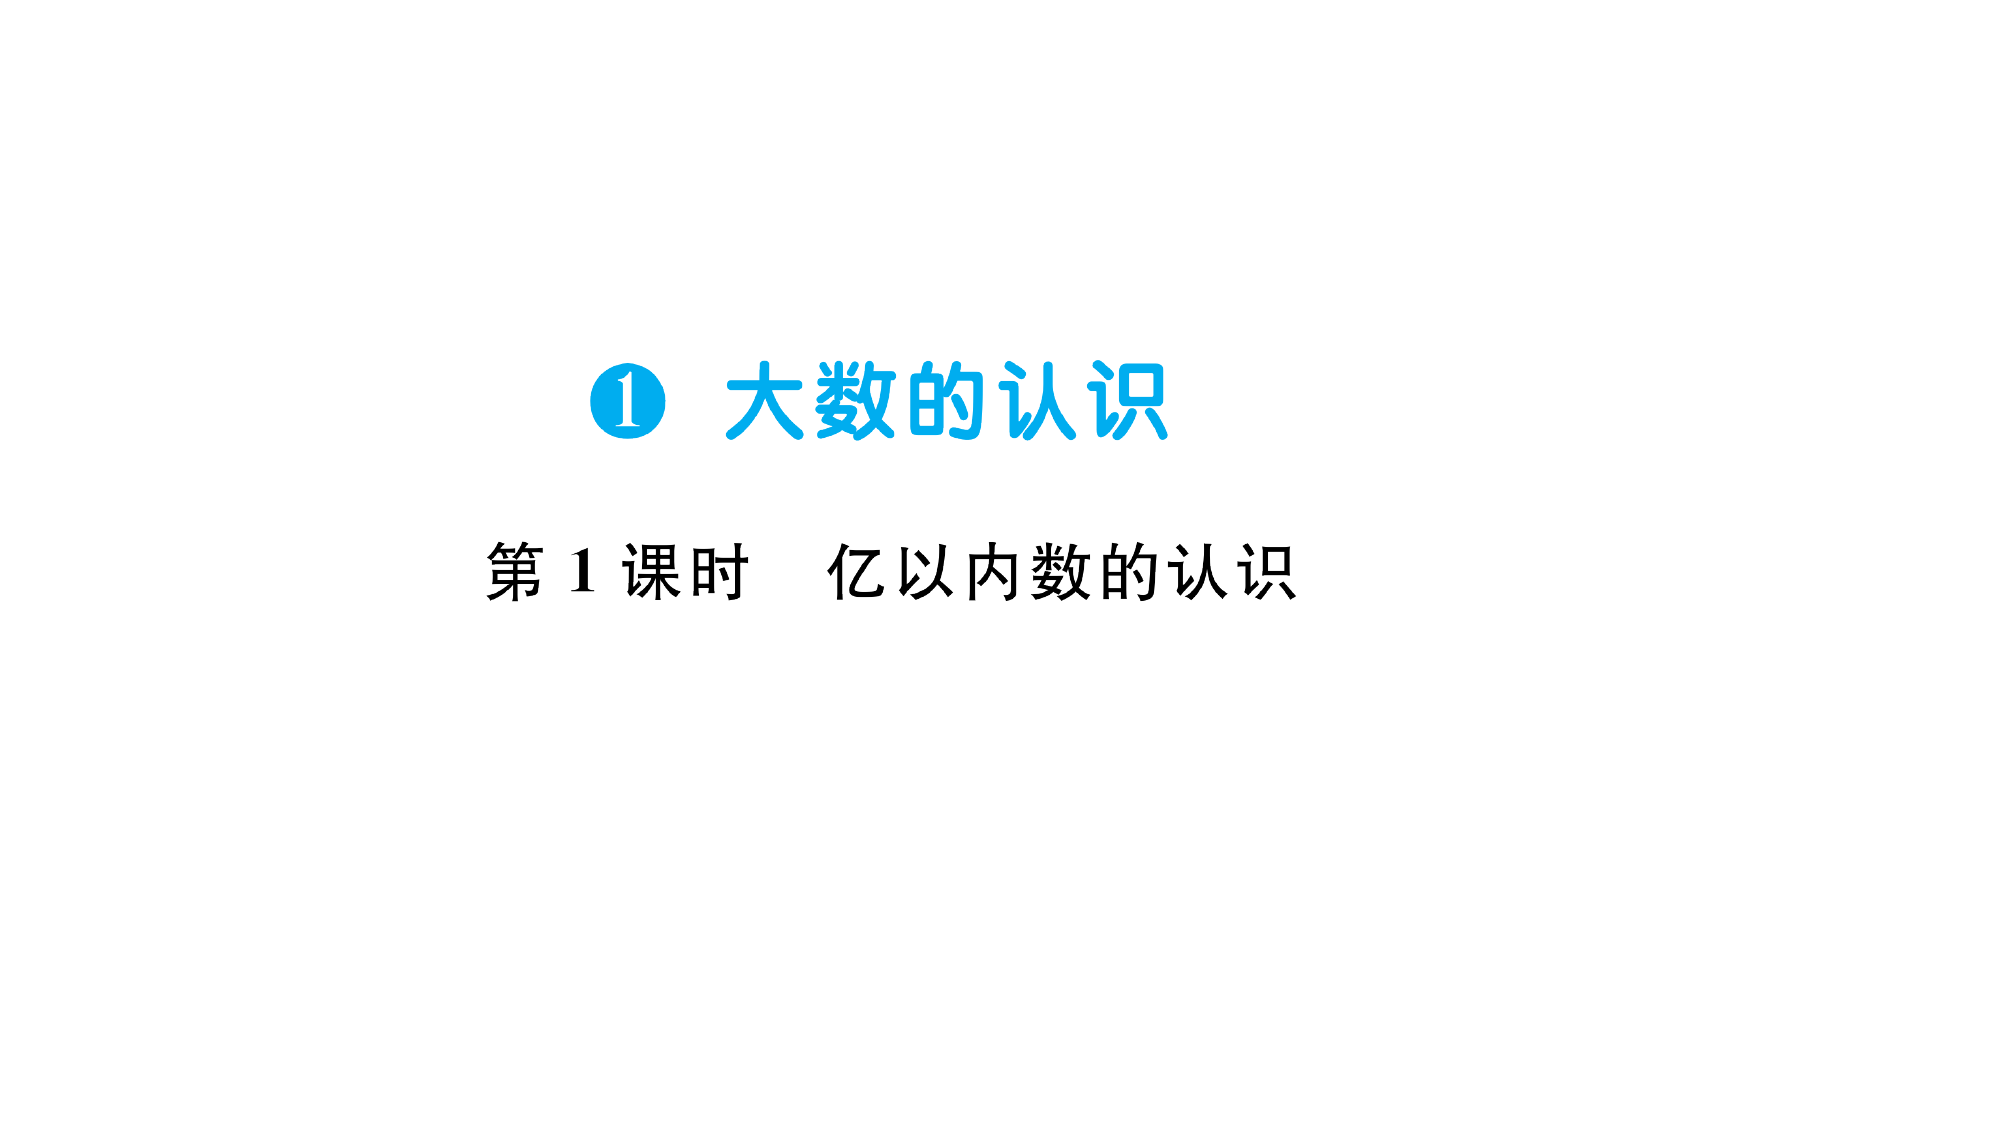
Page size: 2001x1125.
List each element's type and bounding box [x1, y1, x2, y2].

picture [586, 337, 1942, 462]
picture [462, 515, 1336, 632]
